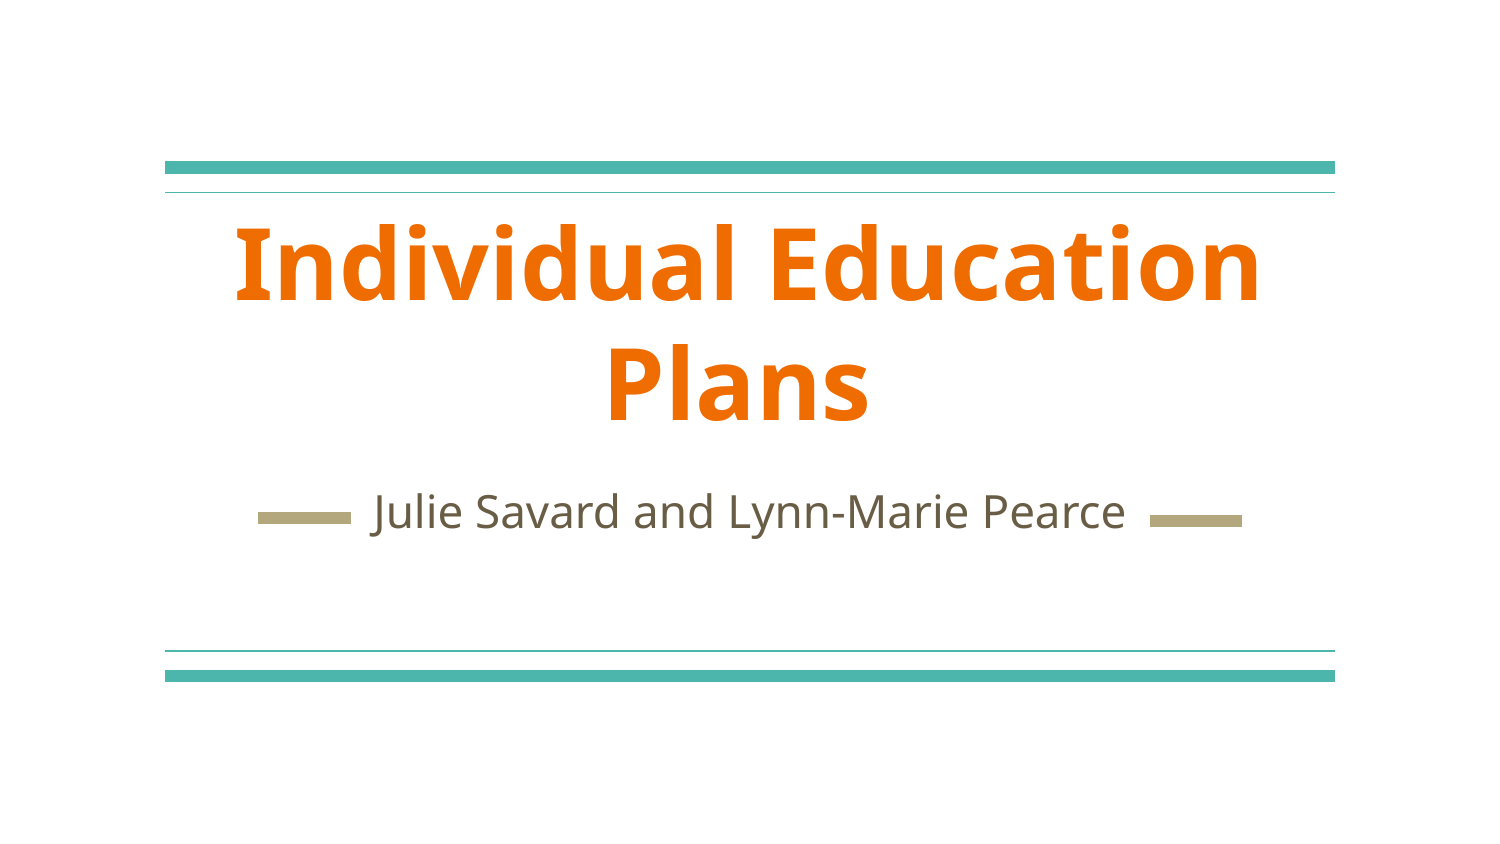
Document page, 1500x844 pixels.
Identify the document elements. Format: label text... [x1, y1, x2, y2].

title Individual Education Plans [164, 287, 1336, 456]
subtitle Julie Savard and Lynn-Marie Pearce [350, 467, 1150, 598]
